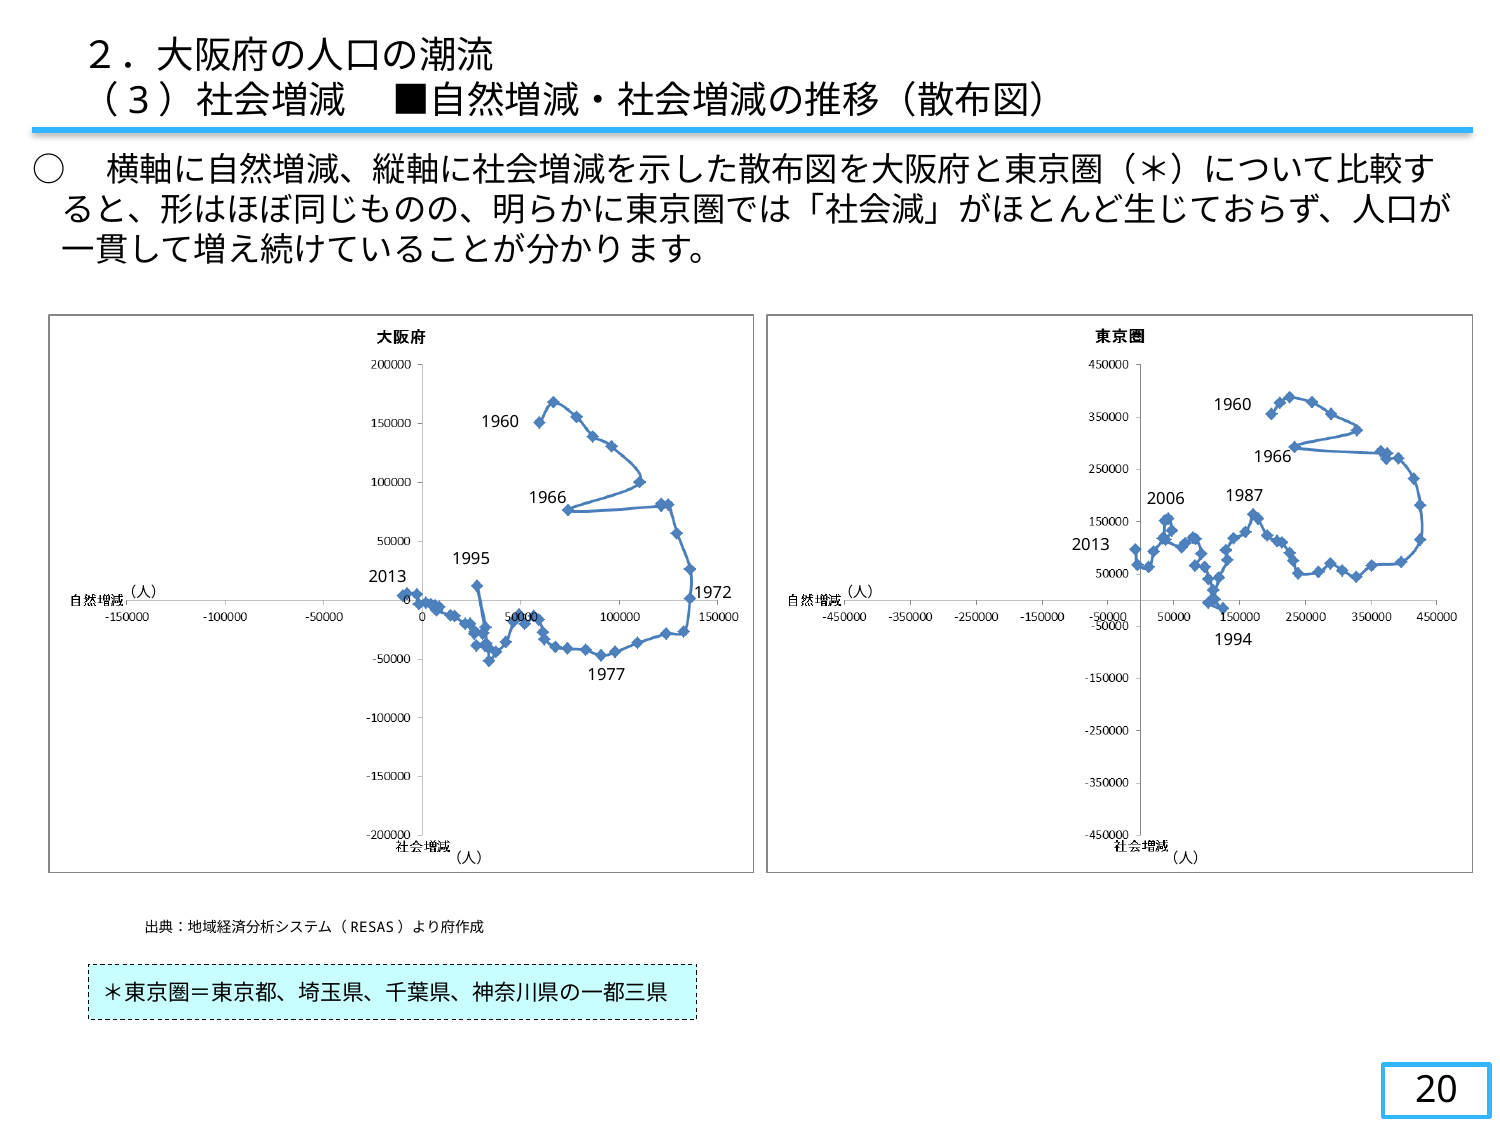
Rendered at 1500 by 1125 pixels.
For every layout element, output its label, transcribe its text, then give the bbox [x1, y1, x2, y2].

picture [47, 314, 755, 873]
text_box 出典：地域経済分析システム（RESAS）より府作成 [57, 920, 1023, 938]
text_box [0, 0, 1500, 74]
text_box ＊東京圏＝東京都、埼玉県、千葉県、神奈川県の一都三県 [86, 962, 699, 1022]
text_box ○ 横軸に自然増減、縦軸に社会増減を示した散布図を大阪府と東京圏（＊）について比較すると、形はほぼ同じものの、明らかに東京圏では「社会減」がほとんど生じておらず、人口が一貫して増え続けていることが分かります。 [17, 140, 1471, 276]
text_box ２．大阪府の人口の潮流 （3）社会増減 ■自然増減・社会増減の推移（散布図） [29, 76, 1365, 129]
text_box 20 [1381, 1062, 1492, 1119]
picture [766, 314, 1473, 873]
